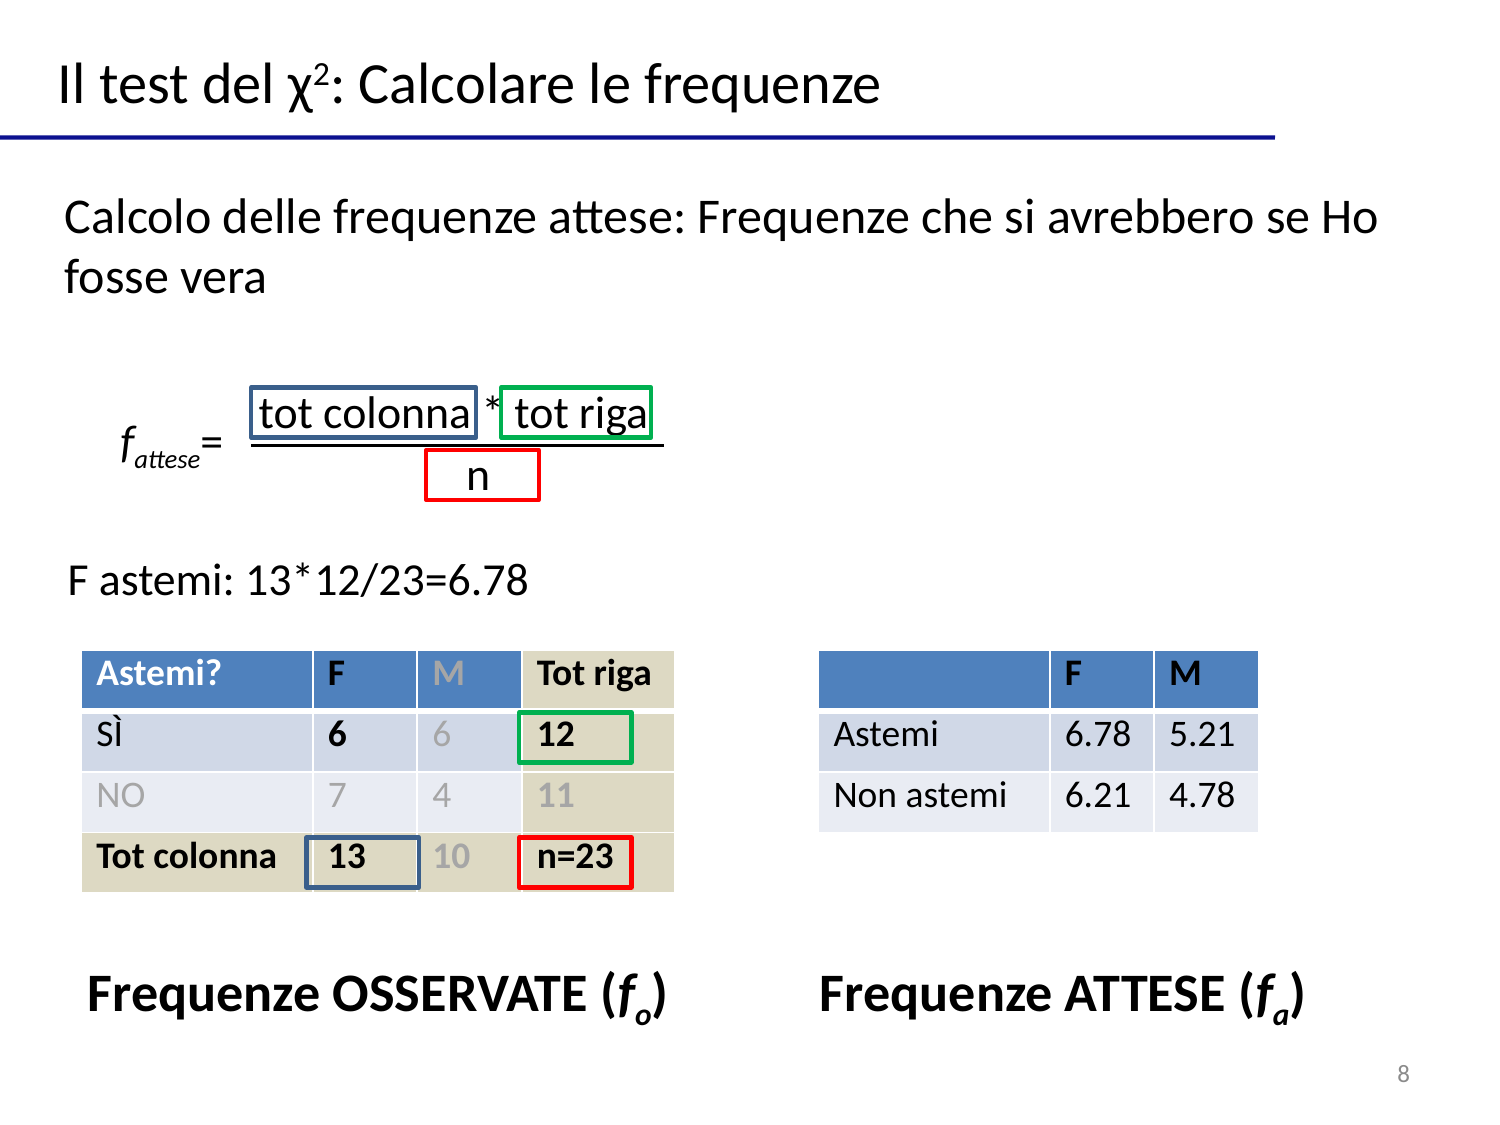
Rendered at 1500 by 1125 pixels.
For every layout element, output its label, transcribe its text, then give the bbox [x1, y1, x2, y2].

table_header F [314, 651, 416, 708]
table_header M [1155, 651, 1258, 708]
text_box n [451, 455, 506, 508]
table_cell n=23 [523, 833, 674, 892]
table_header Astemi? [82, 651, 312, 708]
table_cell 10 [418, 833, 521, 892]
text_box fattese= [105, 404, 239, 482]
table_cell 6 [314, 714, 416, 771]
text_box [506, 455, 541, 502]
table_cell Tot colonna [82, 833, 312, 892]
text_box n [451, 437, 506, 445]
text_box [249, 385, 478, 440]
text_box Il test del χ2: Calcolare le frequenze [43, 37, 897, 123]
text_box Frequenze ATTESE (fa) [805, 949, 1322, 1039]
table_cell 4 [418, 773, 521, 832]
text_box Frequenze OSSERVATE (fo) [72, 949, 684, 1039]
table_cell 4.78 [1155, 773, 1258, 832]
table_cell SÌ [82, 714, 312, 771]
table_cell Astemi [819, 714, 1049, 771]
table_cell NO [82, 773, 312, 832]
text_box [304, 835, 421, 890]
table_header M [418, 651, 521, 708]
table_header F [1051, 651, 1153, 708]
text_box [499, 385, 653, 440]
text_box tot colonna * tot riga [243, 375, 674, 446]
table_cell 6.78 [1051, 714, 1153, 771]
table_cell 6 [418, 714, 521, 771]
table_header Tot riga [523, 651, 674, 708]
table_cell 12 [523, 714, 674, 771]
slide_number 8 [1074, 1042, 1425, 1103]
text_box [517, 835, 634, 890]
table_cell Non astemi [819, 773, 1049, 832]
table_cell 6.21 [1051, 773, 1153, 832]
table_cell 7 [314, 773, 416, 832]
text_box Calcolo delle frequenze attese: Frequenze che si avrebbero se Ho fosse vera [49, 175, 1463, 311]
table_header [819, 651, 1049, 708]
text_box [517, 710, 634, 765]
table_cell 5.21 [1155, 714, 1258, 771]
text_box [424, 455, 451, 502]
text_box F astemi: 13*12/23=6.78 [52, 542, 545, 612]
table_cell 11 [523, 773, 674, 832]
